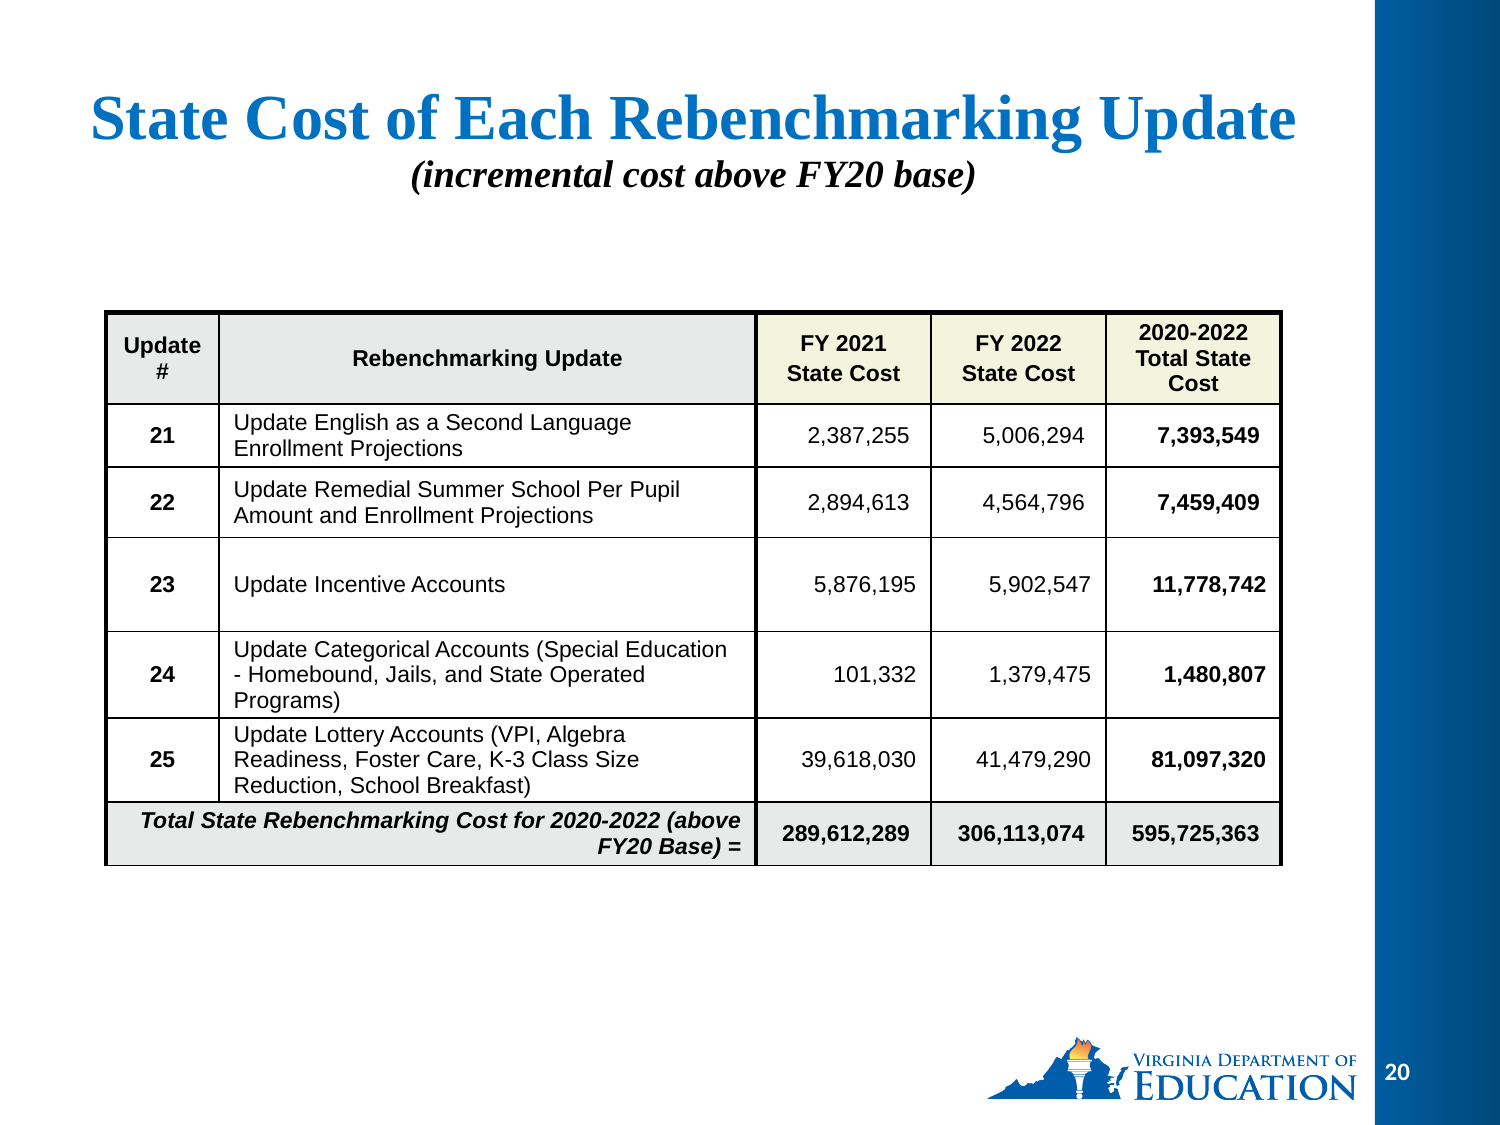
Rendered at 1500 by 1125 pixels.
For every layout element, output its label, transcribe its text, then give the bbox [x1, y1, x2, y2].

table_cell Update Remedial Summer School Per Pupil Amount and Enrollment Projections [220, 468, 754, 537]
table_cell 2,387,255 [758, 405, 930, 466]
table_cell 5,876,195 [758, 538, 930, 631]
table_cell 5,902,547 [932, 538, 1105, 631]
table_cell 21 [108, 405, 218, 466]
table_cell 2,894,613 [758, 468, 930, 537]
table_cell 1,480,807 [1107, 632, 1279, 717]
table_cell Update English as a Second Language Enrollment Projections [220, 405, 754, 466]
table_cell 41,479,290 [932, 719, 1105, 801]
table_cell Update Categorical Accounts (Special Education - Homebound, Jails, and State Operated Programs) [220, 632, 754, 717]
table_cell Update Incentive Accounts [220, 538, 754, 631]
table_cell 306,113,074 [932, 803, 1105, 865]
table_cell 289,612,289 [758, 803, 930, 865]
table_cell 101,332 [758, 632, 930, 717]
table_cell 24 [108, 632, 218, 717]
table_header FY 2021 State Cost [758, 315, 930, 403]
table_cell 81,097,320 [1107, 719, 1279, 801]
table_cell 25 [108, 719, 218, 801]
table_header Rebenchmarking Update [220, 315, 754, 403]
table_cell 4,564,796 [932, 468, 1105, 537]
table_cell 1,379,475 [932, 632, 1105, 717]
table_cell 5,006,294 [932, 405, 1105, 466]
table_cell 39,618,030 [758, 719, 930, 801]
table_cell Total State Rebenchmarking Cost for 2020-2022 (above FY20 Base) = [108, 803, 754, 865]
picture [987, 1037, 1357, 1100]
slide_number 20 [1362, 1040, 1425, 1100]
title State Cost of Each Rebenchmarking Update (incremental cost above FY20 base) [75, 45, 1313, 233]
table_cell Update Lottery Accounts (VPI, Algebra Readiness, Foster Care, K-3 Class Size Reduction, School Breakfast) [220, 719, 754, 801]
table_header Update # [108, 315, 218, 403]
table_cell 11,778,742 [1107, 538, 1279, 631]
table_cell 23 [108, 538, 218, 631]
table_header FY 2022 State Cost [932, 315, 1105, 403]
table_cell 22 [108, 468, 218, 537]
table_cell 595,725,363 [1107, 803, 1279, 865]
table_cell 7,459,409 [1107, 468, 1279, 537]
table_header 2020-2022 Total State Cost [1107, 315, 1279, 403]
table_cell 7,393,549 [1107, 405, 1279, 466]
